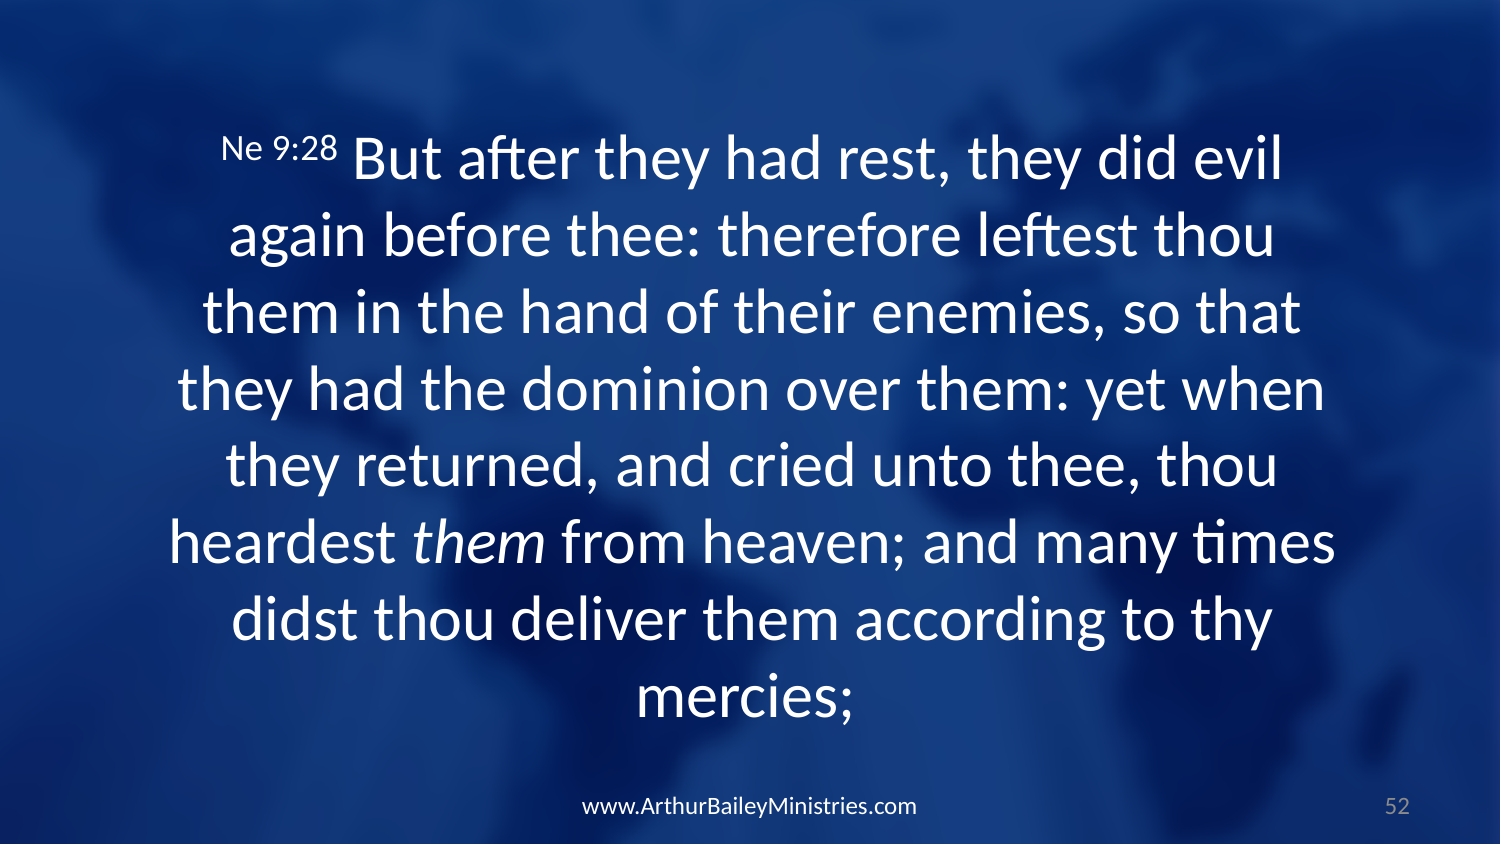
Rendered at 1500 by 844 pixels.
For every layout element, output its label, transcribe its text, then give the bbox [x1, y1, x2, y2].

slide_number 52 [1074, 782, 1425, 827]
list Ne 9:28 But after they had rest, they did evil again before thee: therefore leftest thou them in the hand of their enemies, so that they had the dominion over them: yet when they returned, and cried unto thee, thou heardest them from heaven; and many times didst thou deliver them according to thy mercies; [151, 107, 1355, 741]
picture [0, 0, 1500, 844]
footer www.ArthurBaileyMinistries.com [512, 782, 988, 827]
